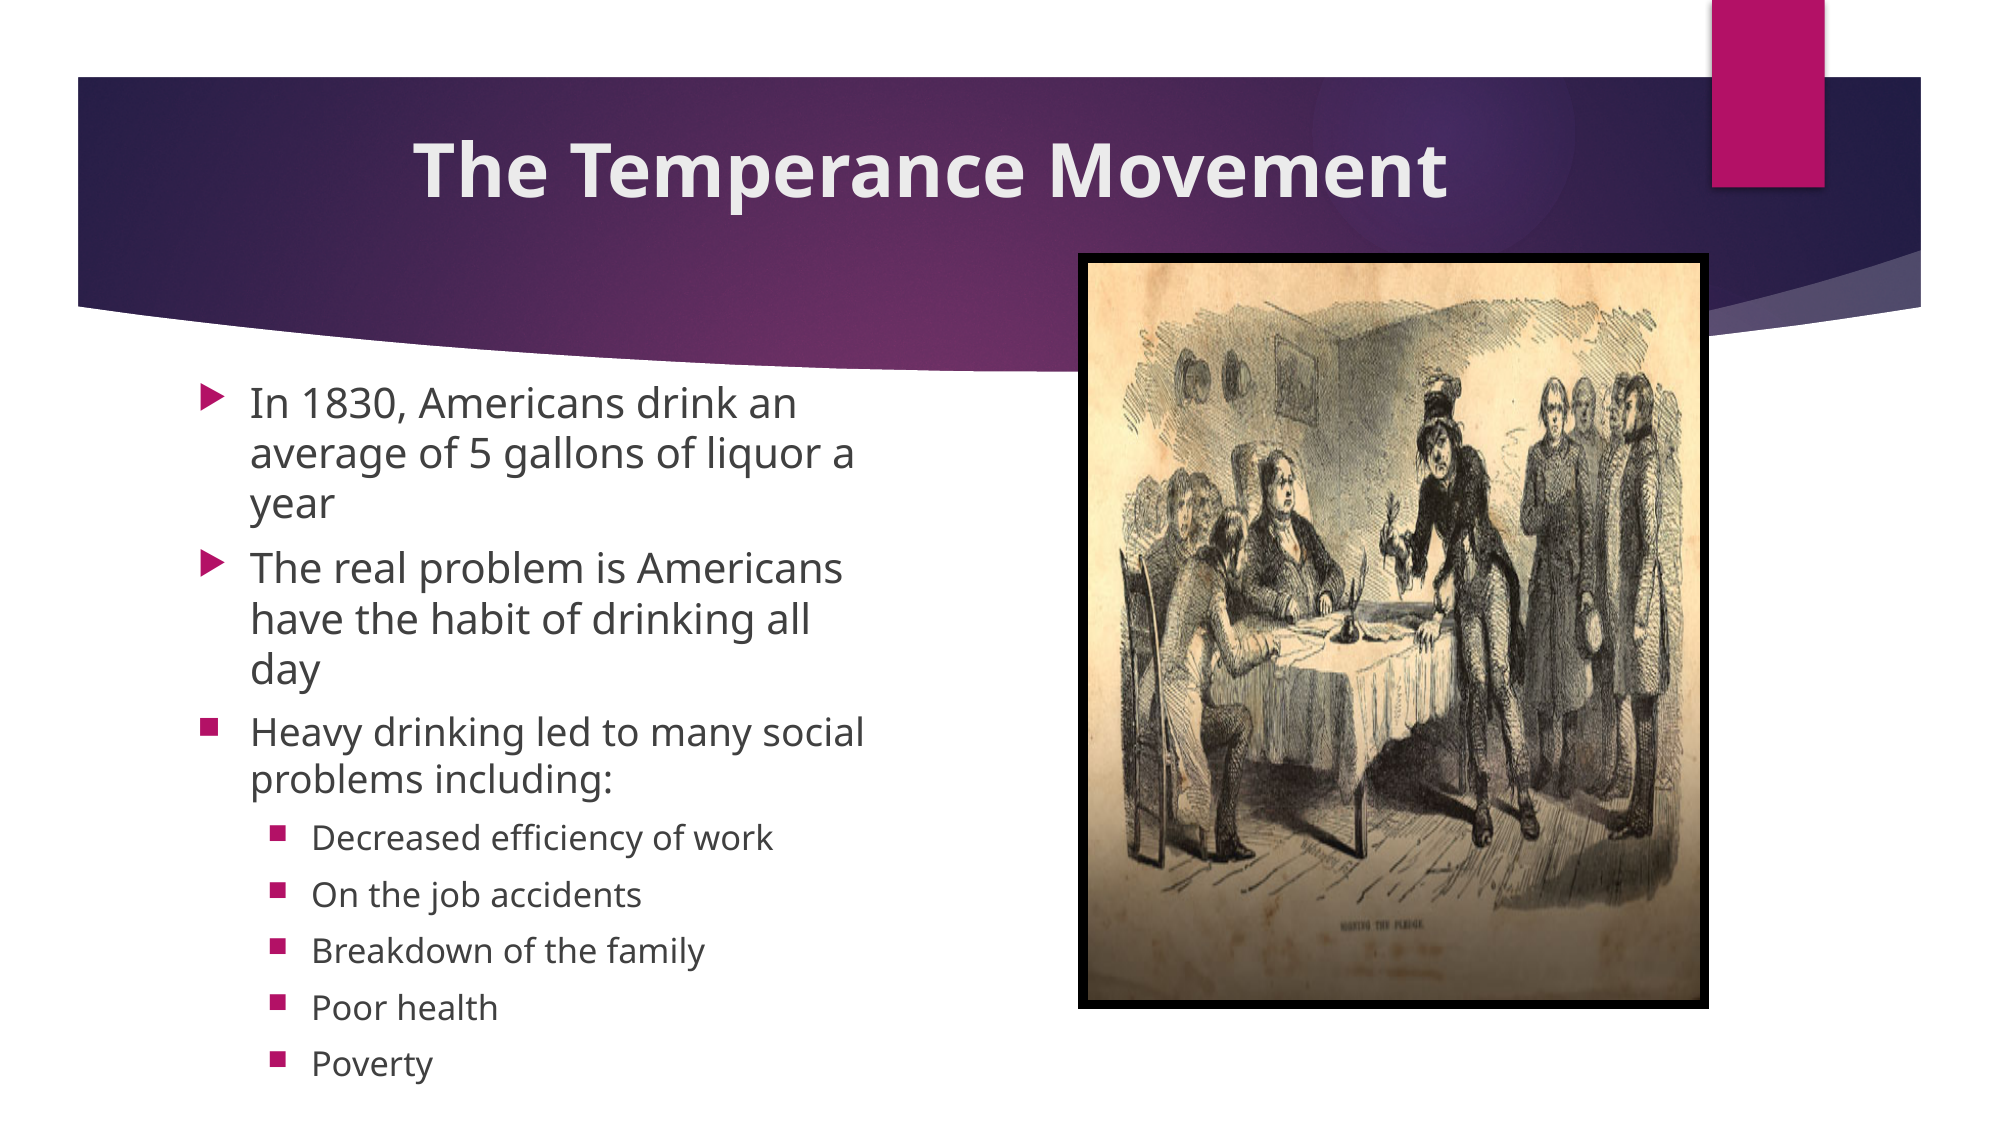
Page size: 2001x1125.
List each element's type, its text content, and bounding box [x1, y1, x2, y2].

list In 1830, Americans drink an average of 5 gallons of liquor a year The real problem is Americans have the habit of drinking all day Heavy drinking led to many social problems including: Decreased efficiency of work On the job accidents Breakdown of the family Poor health Poverty [182, 368, 896, 1095]
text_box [1087, 262, 1701, 1001]
title The Temperance Movement [397, 104, 1603, 230]
